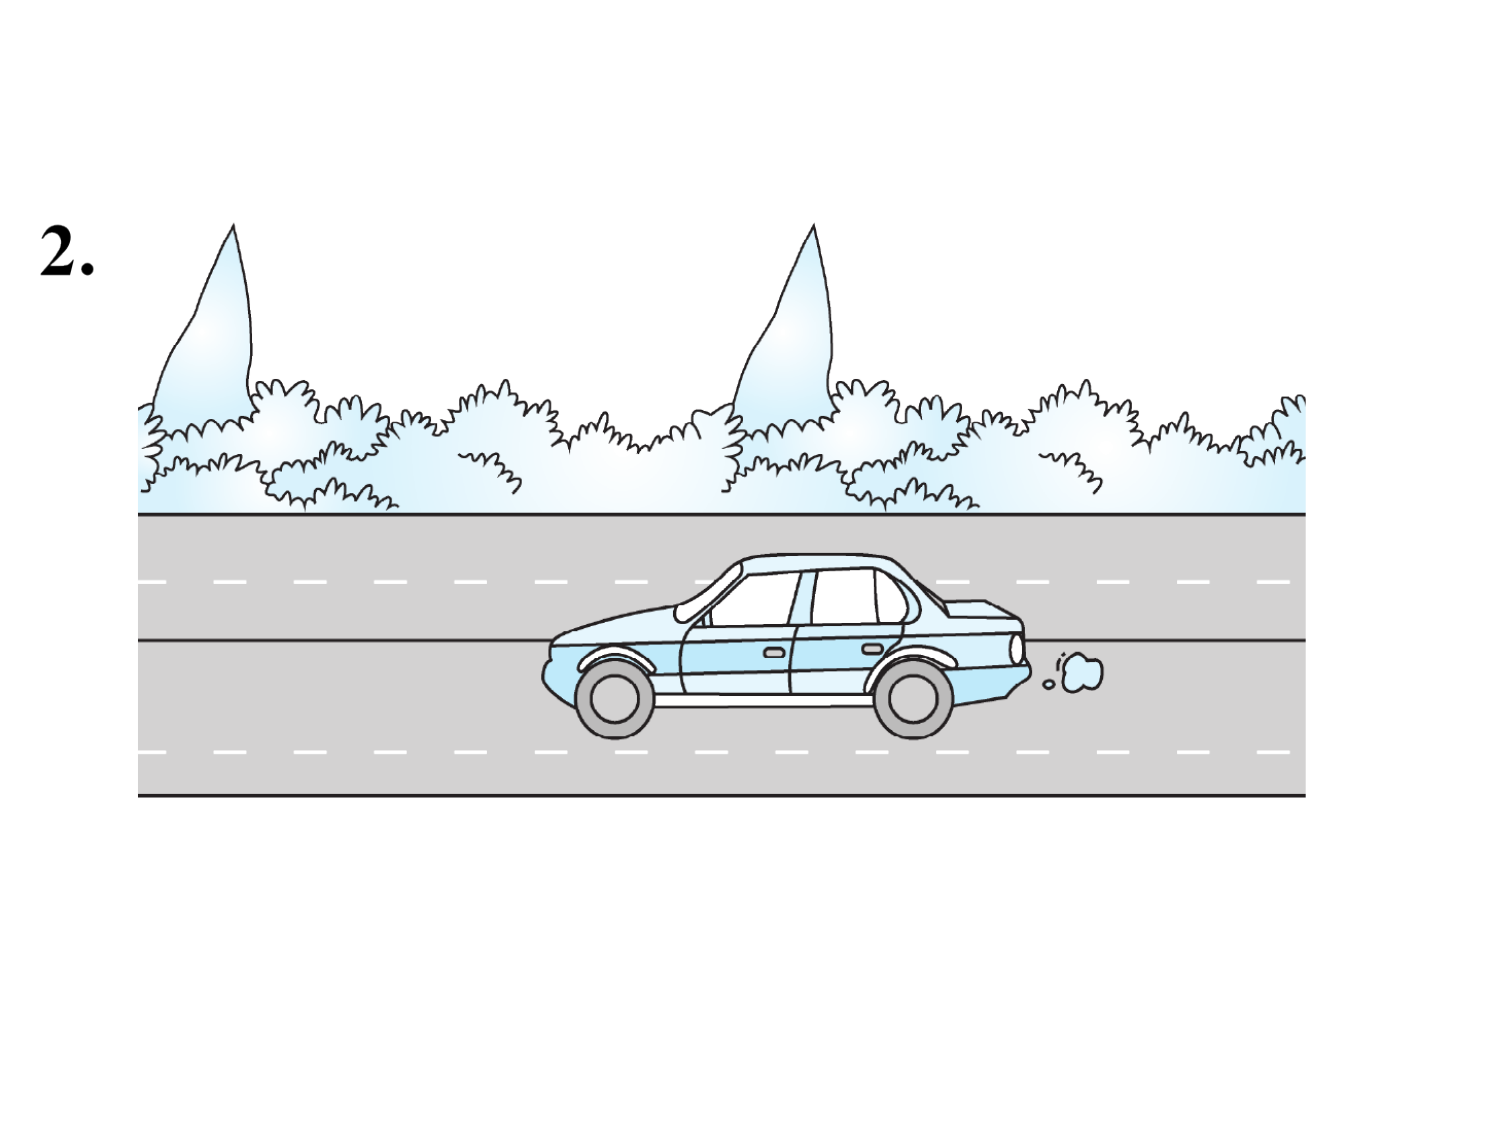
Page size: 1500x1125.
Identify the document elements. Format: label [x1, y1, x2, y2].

picture [35, 177, 1453, 831]
